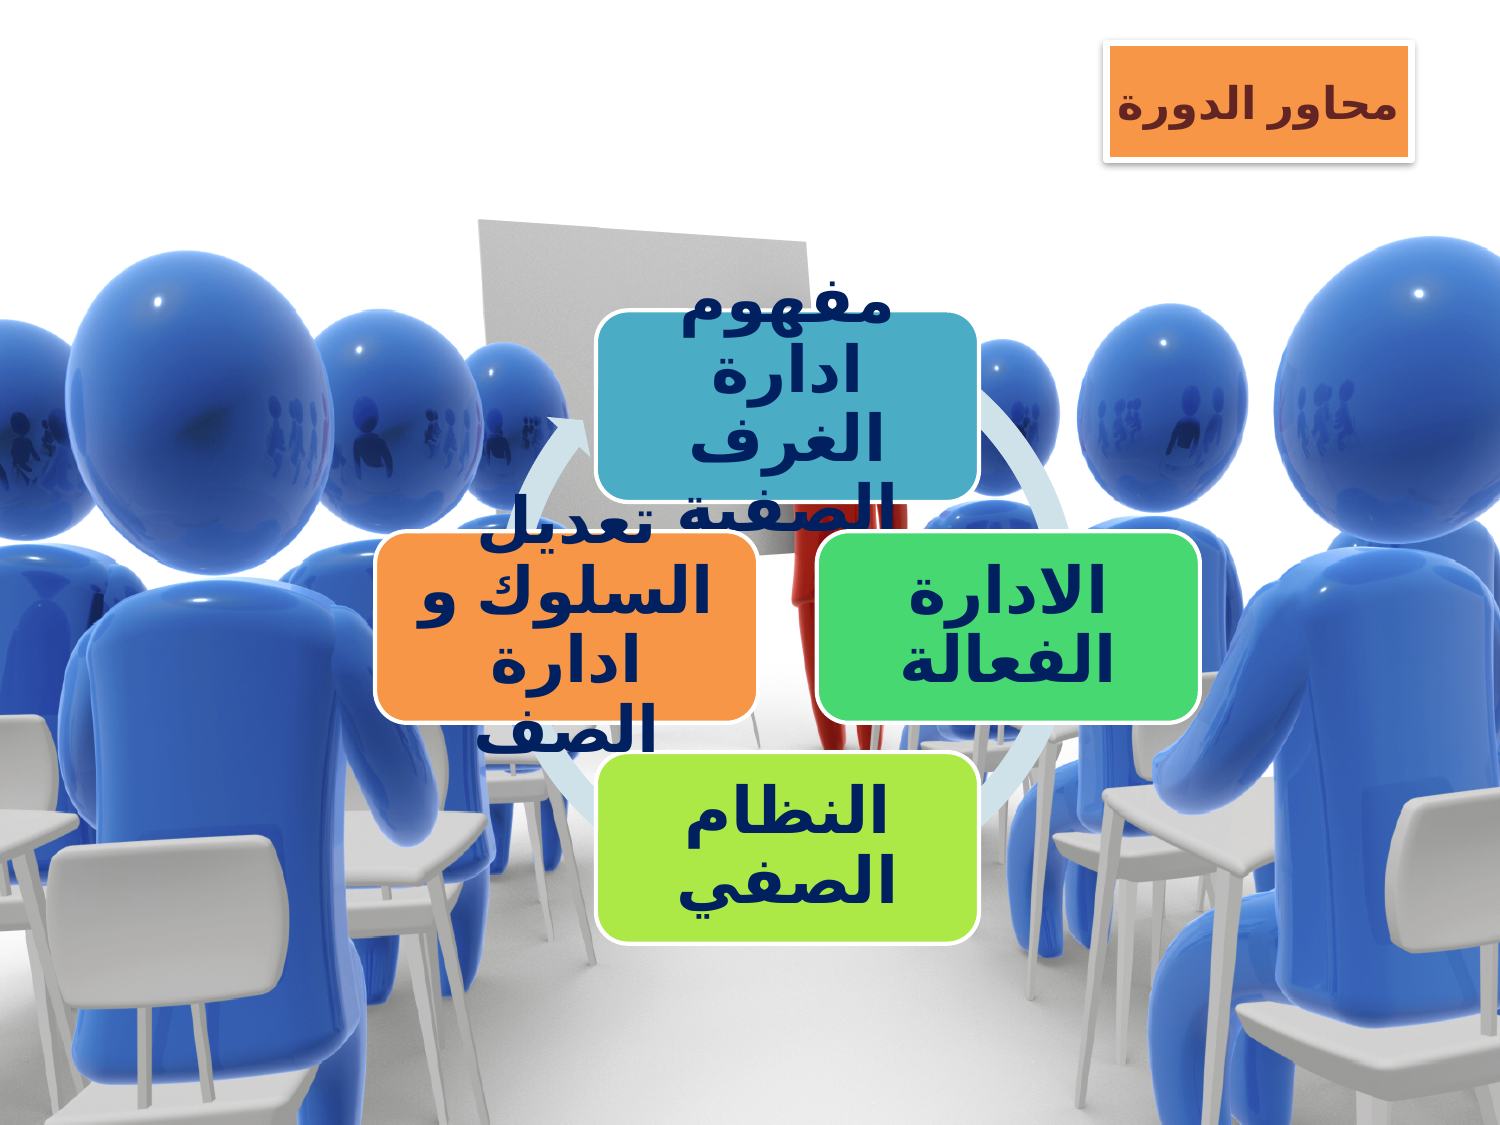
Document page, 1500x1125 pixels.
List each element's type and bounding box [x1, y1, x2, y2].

text_box [374, 241, 1201, 1013]
picture [0, 0, 1500, 1125]
